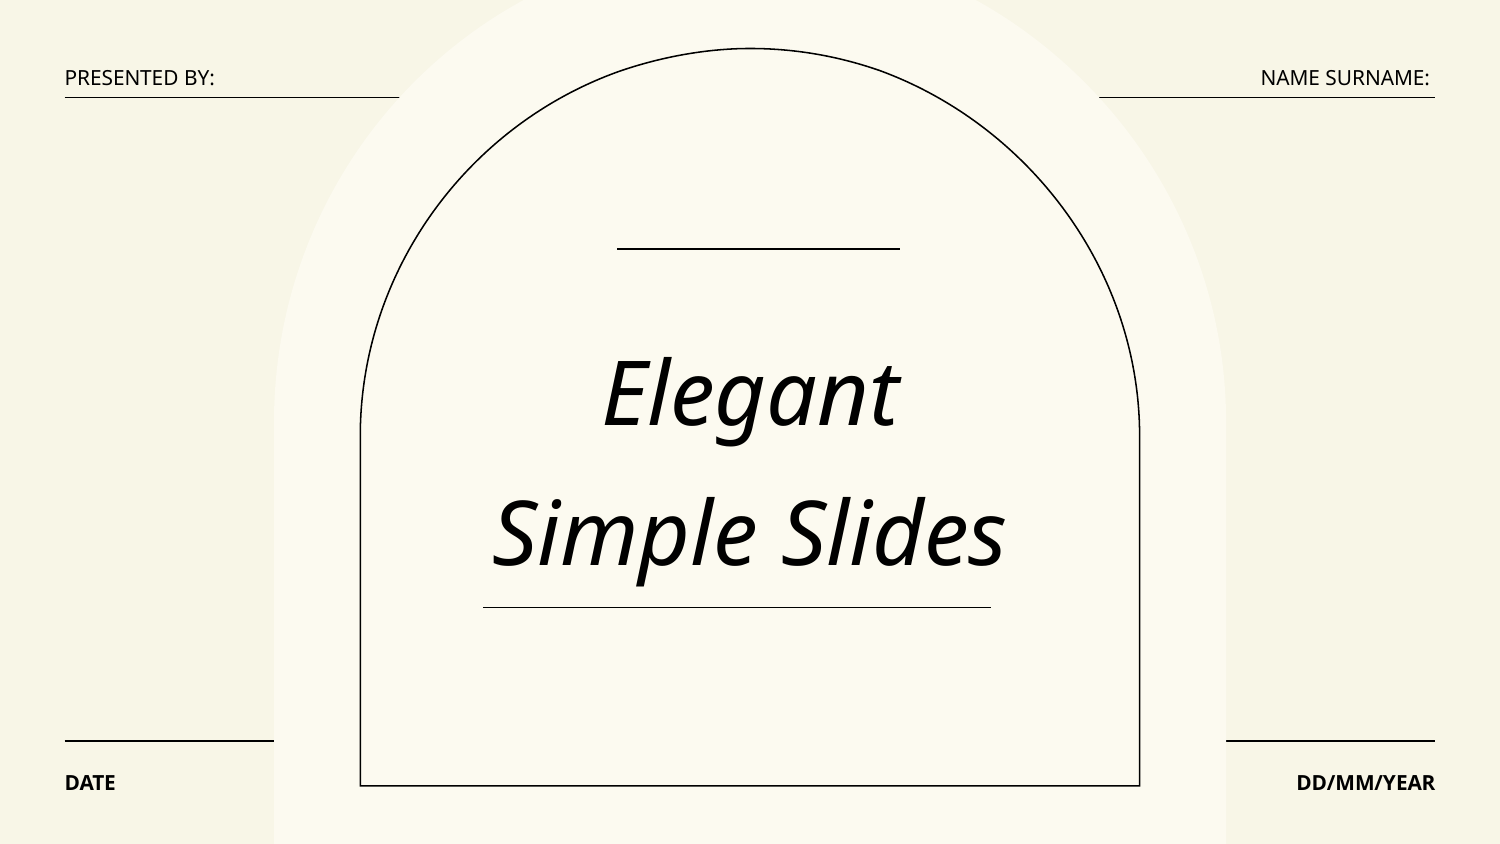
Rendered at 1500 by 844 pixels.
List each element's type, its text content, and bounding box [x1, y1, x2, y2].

text_box DATE [64, 759, 268, 795]
text_box PRESENTED BY: [64, 54, 268, 90]
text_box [360, 48, 1140, 787]
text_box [273, 0, 1227, 844]
text_box DD/MM/YEAR [1232, 759, 1436, 795]
text_box NAME SURNAME: [1232, 54, 1436, 90]
